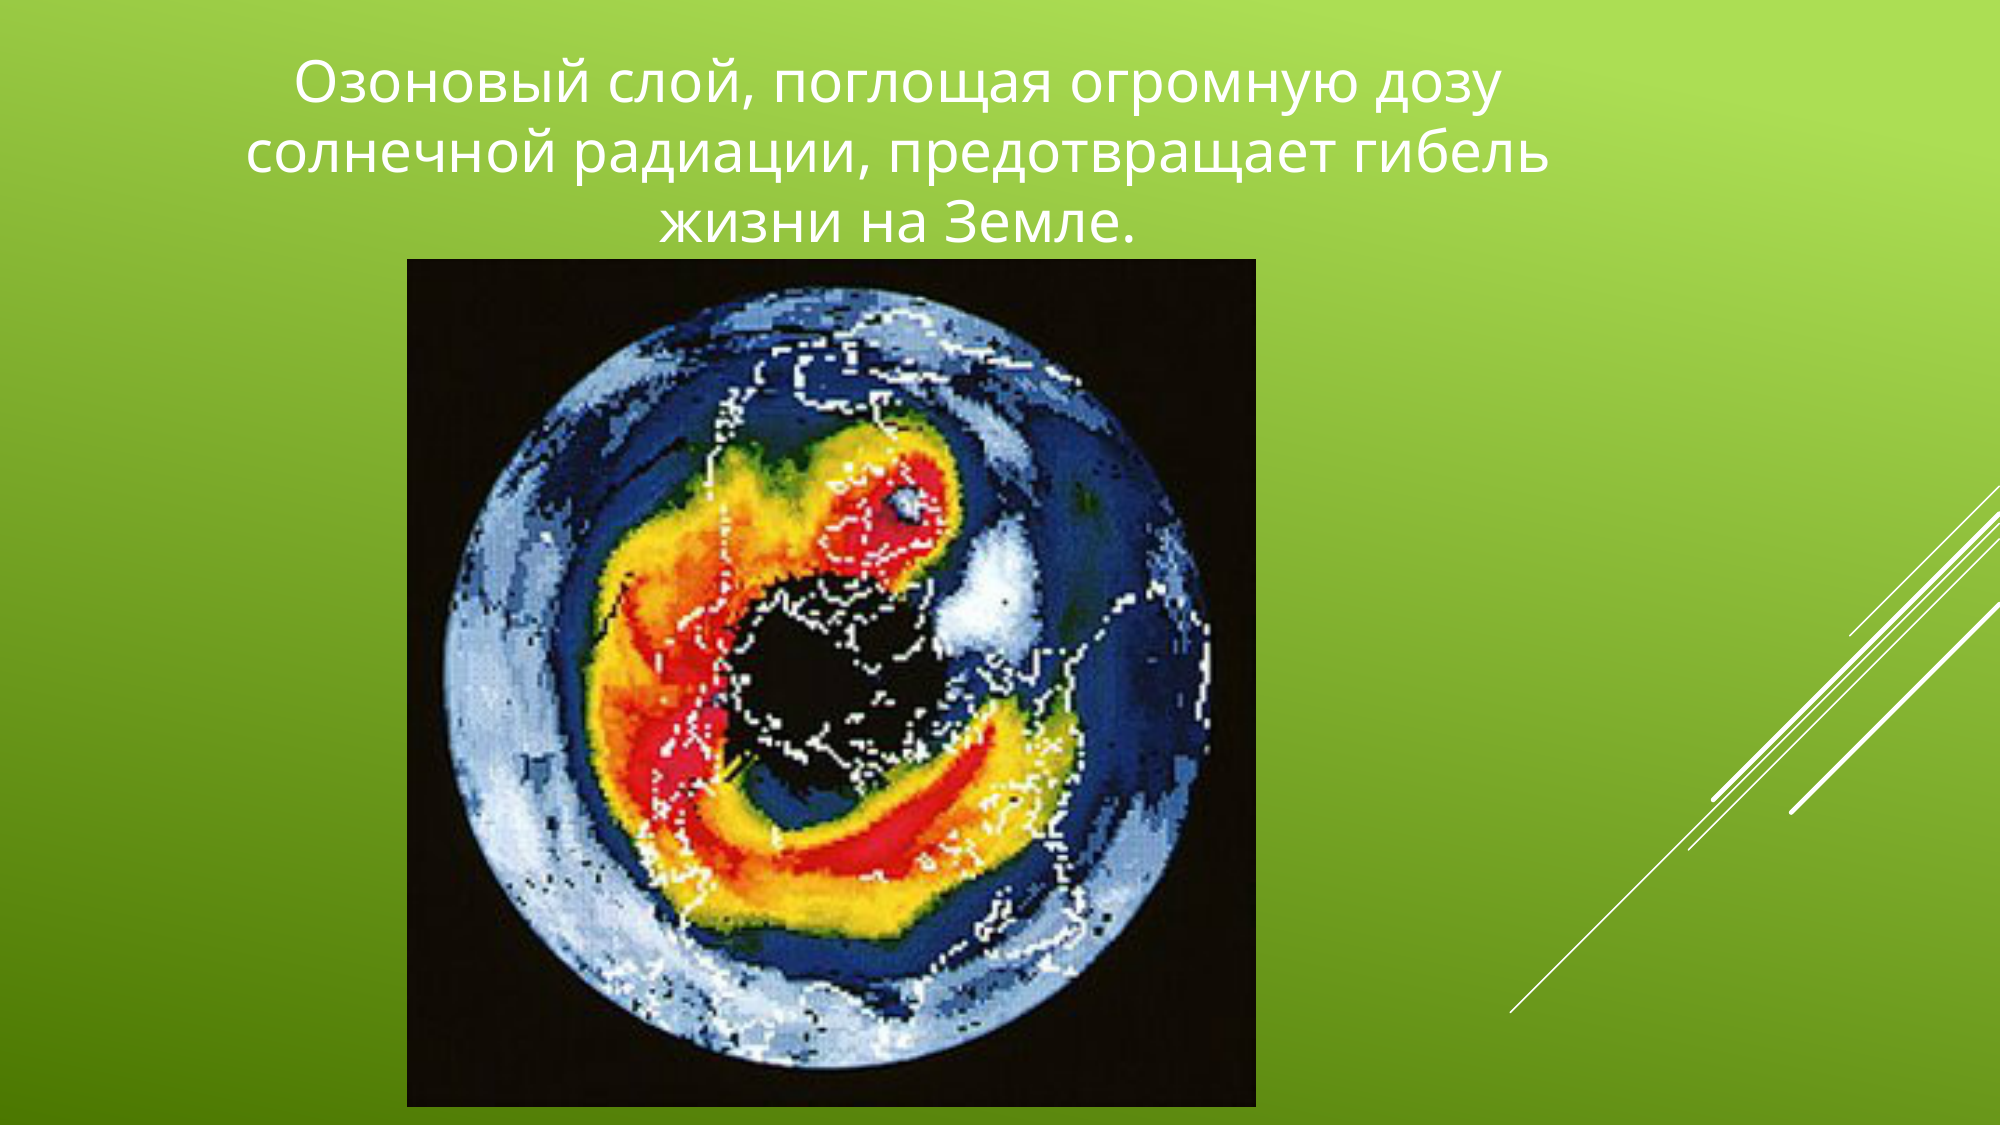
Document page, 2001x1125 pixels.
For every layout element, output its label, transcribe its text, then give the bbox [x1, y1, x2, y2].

picture [407, 258, 1256, 1108]
list Озоновый слой, поглощая огромную дозу солнечной радиации, предотвращает гибель жизни на Земле. [134, 22, 1662, 277]
